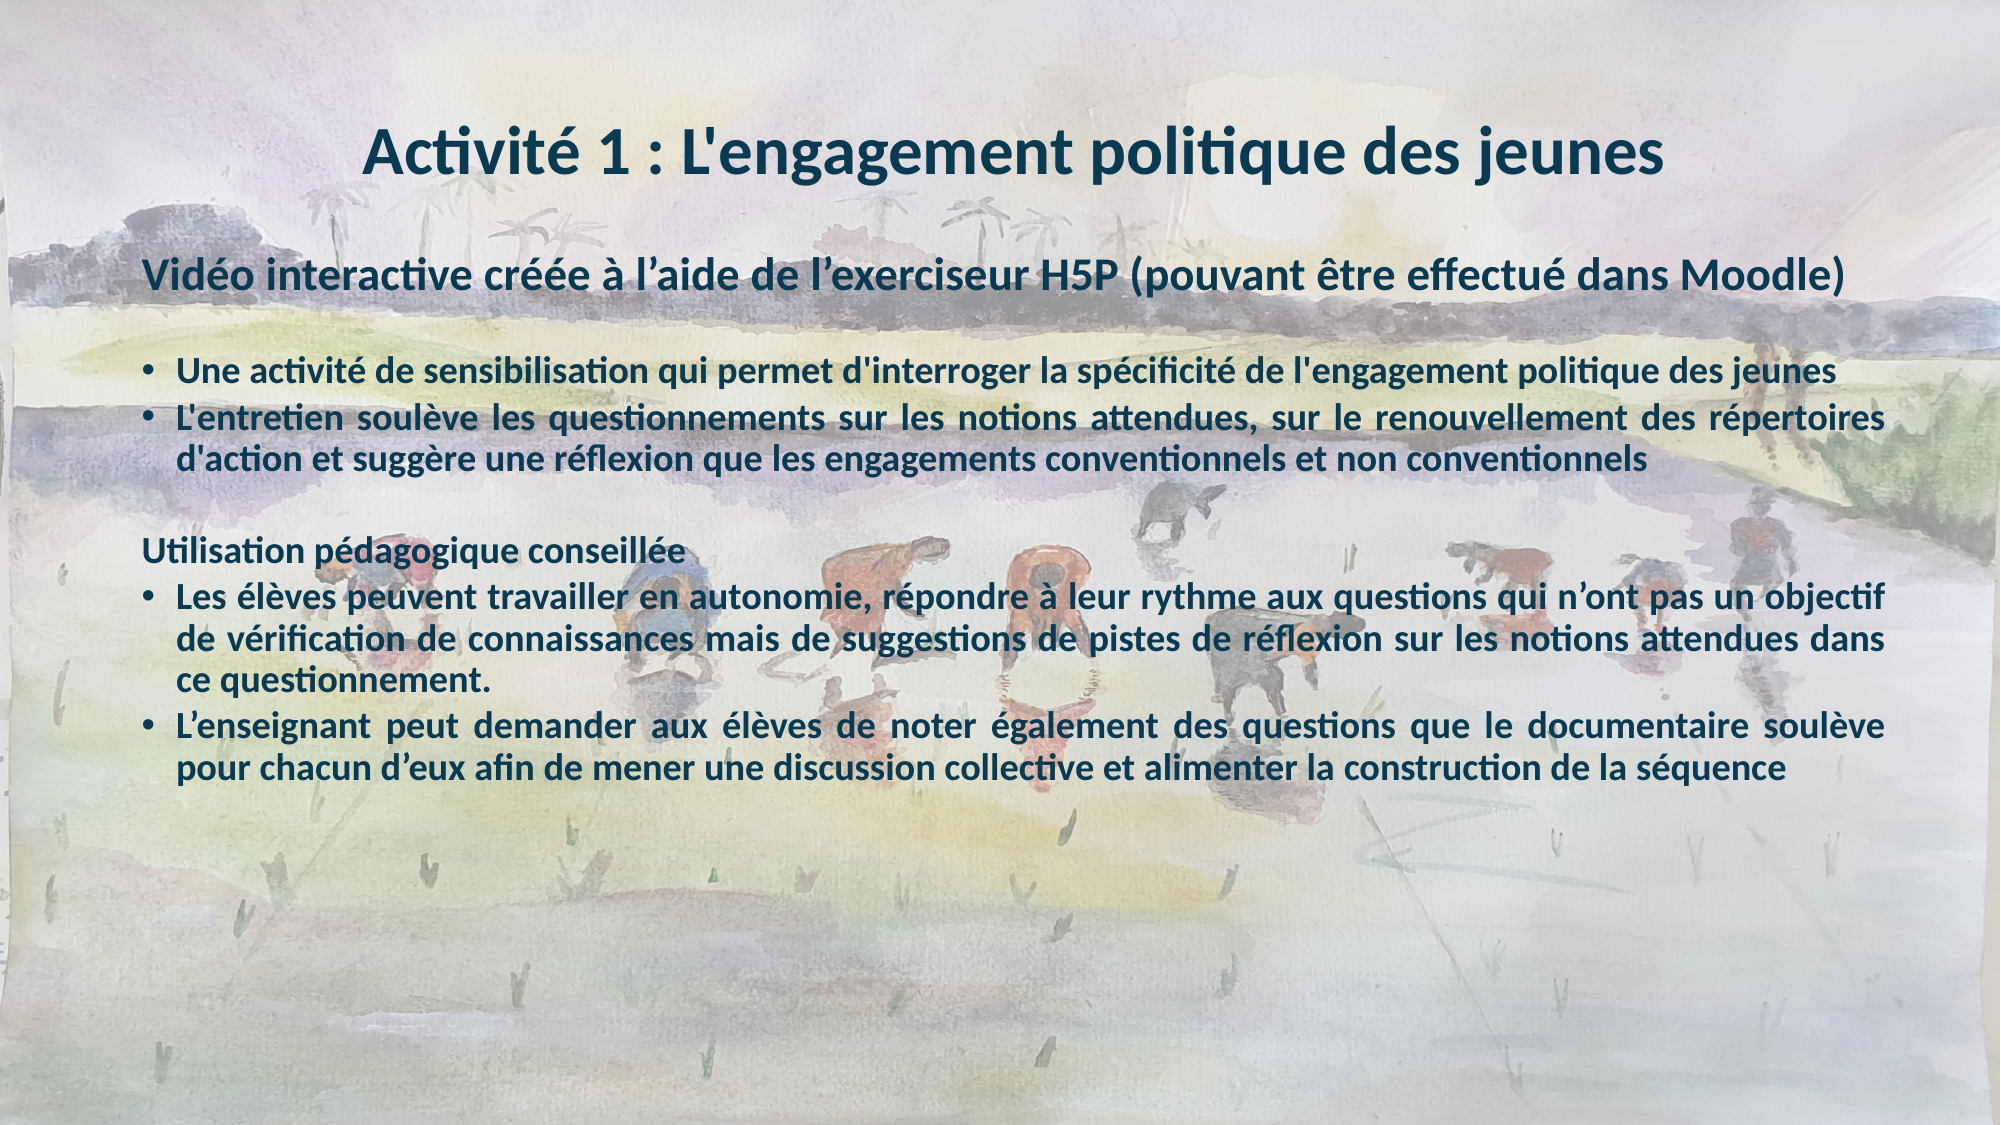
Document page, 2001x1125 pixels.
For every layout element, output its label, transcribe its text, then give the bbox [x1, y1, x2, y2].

list Activité 1 : L'engagement politique des jeunes Vidéo interactive créée à l’aide de l’exerciseur H5P (pouvant être effectué dans Moodle) Une activité de sensibilisation qui permet d'interroger la spécificité de l'engagement politique des jeunes L'entretien soulève les questionnements sur les notions attendues, sur le renouvellement des répertoires d'action et suggère une réflexion que les engagements conventionnels et non conventionnels Utilisation pédagogique conseillée Les élèves peuvent travailler en autonomie, répondre à leur rythme aux questions qui n’ont pas un objectif de vérification de connaissances mais de suggestions de pistes de réflexion sur les notions attendues dans ce questionnement. L’enseignant peut demander aux élèves de noter également des questions que le documentaire soulève pour chacun d’eux afin de mener une discussion collective et alimenter la construction de la séquence [126, 72, 1902, 1031]
